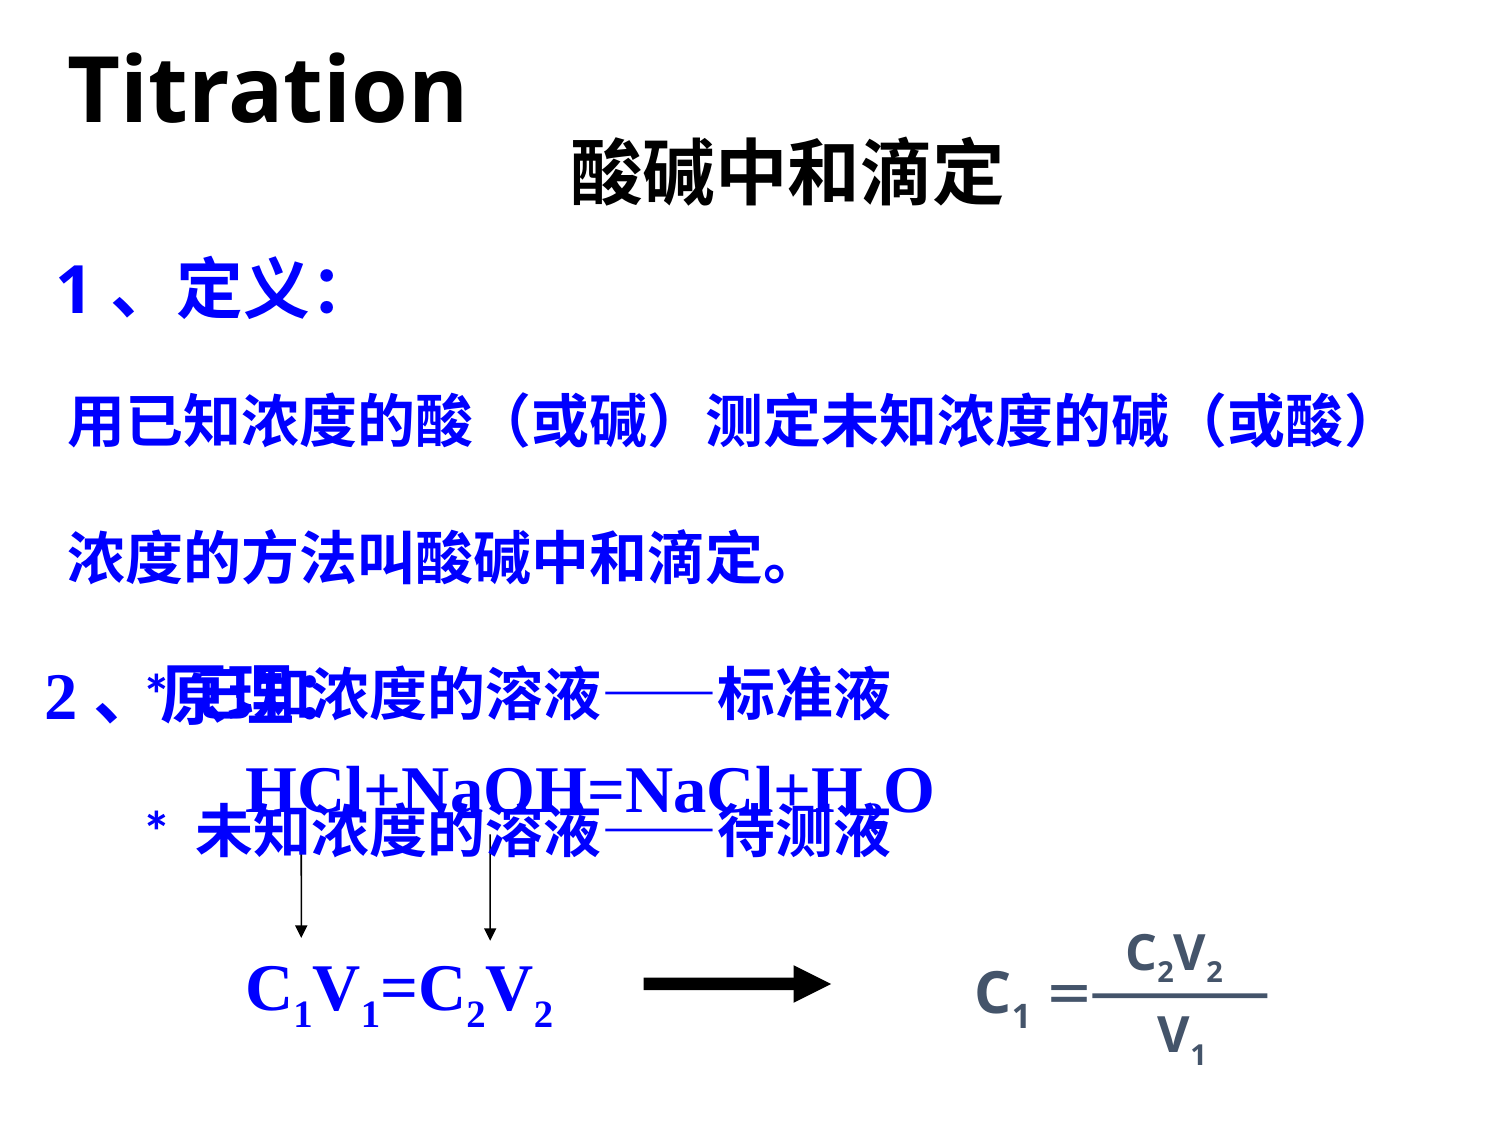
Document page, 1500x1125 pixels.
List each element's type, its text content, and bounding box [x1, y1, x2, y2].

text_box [29, 645, 1199, 1033]
text_box 用已知浓度的酸（或碱）测定未知浓度的碱（或酸）浓度的方法叫酸碱中和滴定。 *已知浓度的溶液——标准液 *未知浓度的溶液——待测液 [53, 310, 1465, 872]
text_box 1、定义： [41, 239, 502, 358]
text_box Titration [53, 35, 1347, 254]
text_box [962, 912, 1268, 1071]
